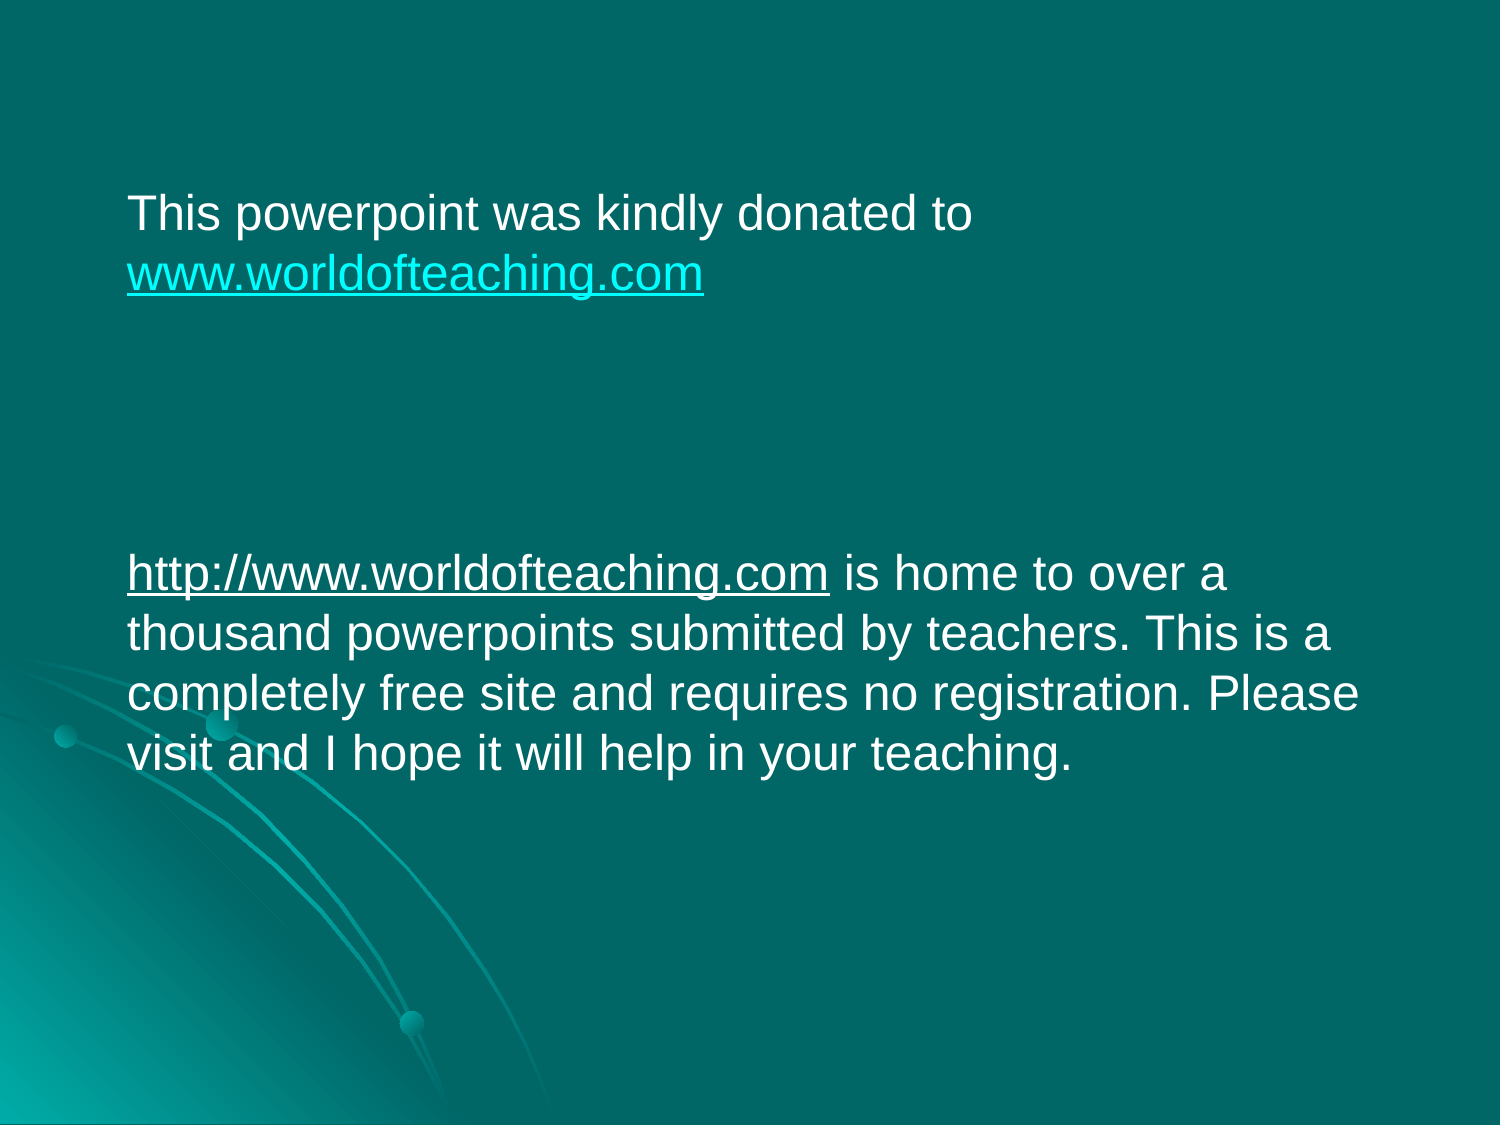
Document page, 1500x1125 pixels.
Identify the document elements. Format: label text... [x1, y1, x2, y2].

text_box This powerpoint was kindly donated to www.worldofteaching.com http://www.worldofteaching.com is home to over a thousand powerpoints submitted by teachers. This is a completely free site and requires no registration. Please visit and I hope it will help in your teaching. [112, 172, 1412, 788]
